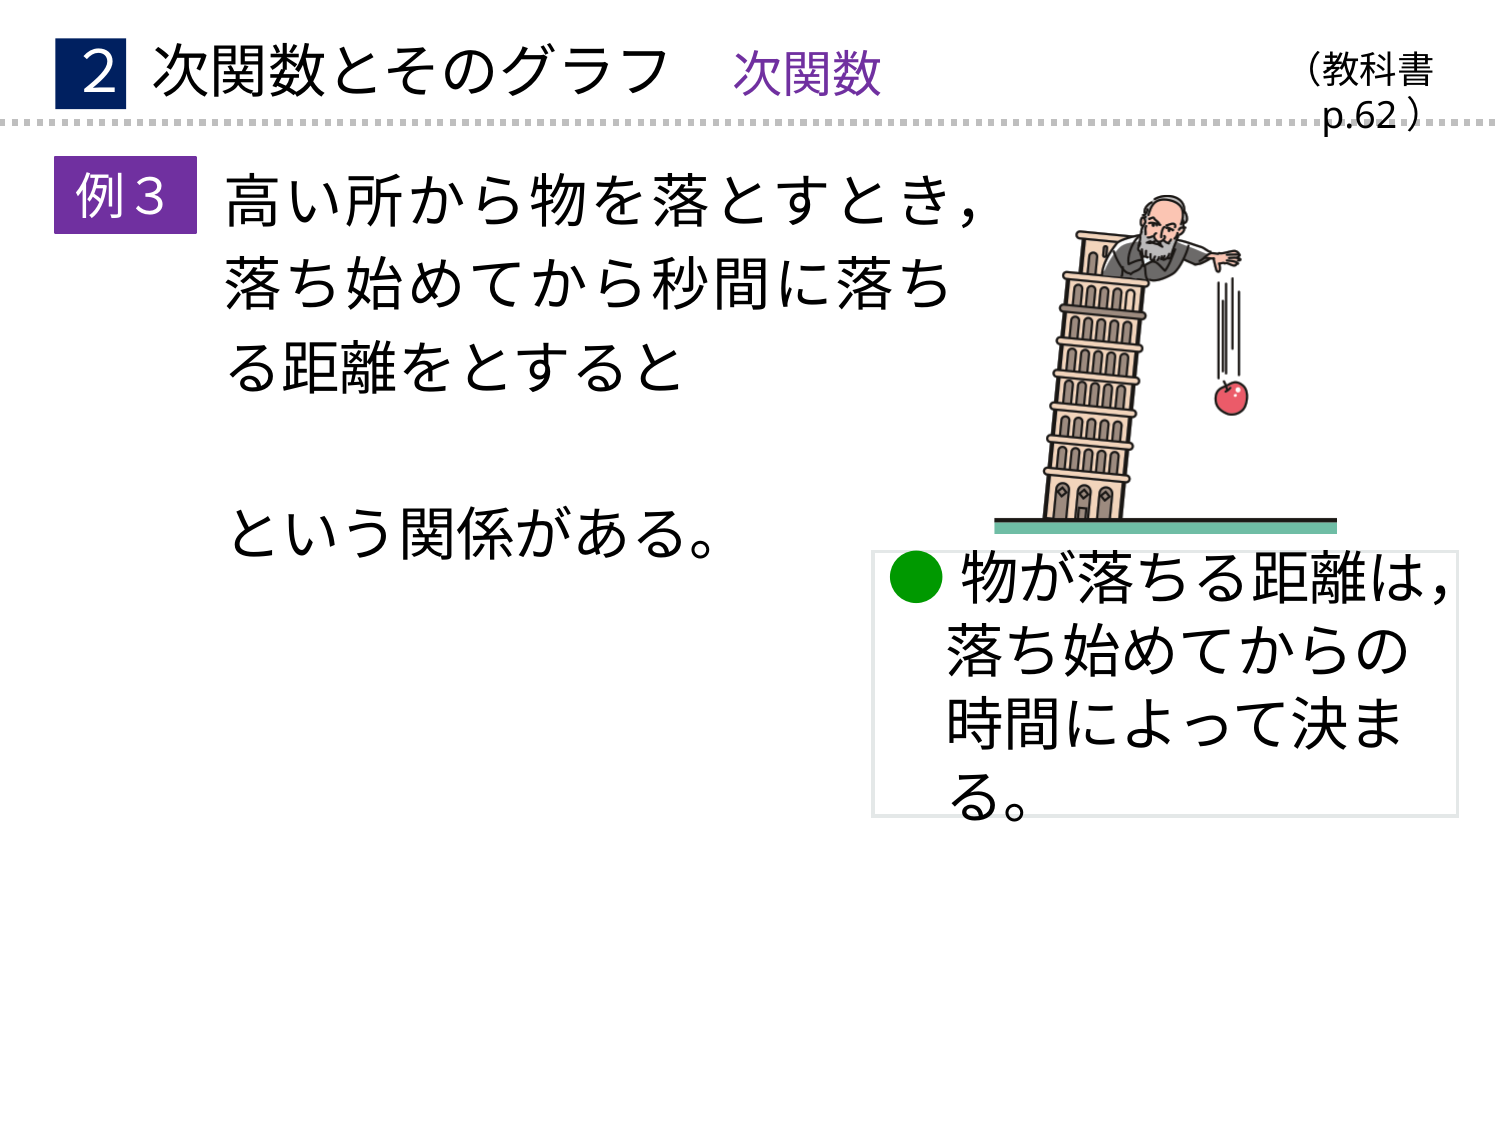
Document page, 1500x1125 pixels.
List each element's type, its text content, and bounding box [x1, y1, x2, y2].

list ２ [55, 38, 127, 110]
text_box 例３ [55, 156, 196, 233]
picture [994, 194, 1337, 534]
text_box ●物が落ちる距離は，落ち始めてからの時間によって決まる。 [872, 551, 1458, 817]
list （教科書p.62） [1160, 38, 1459, 110]
